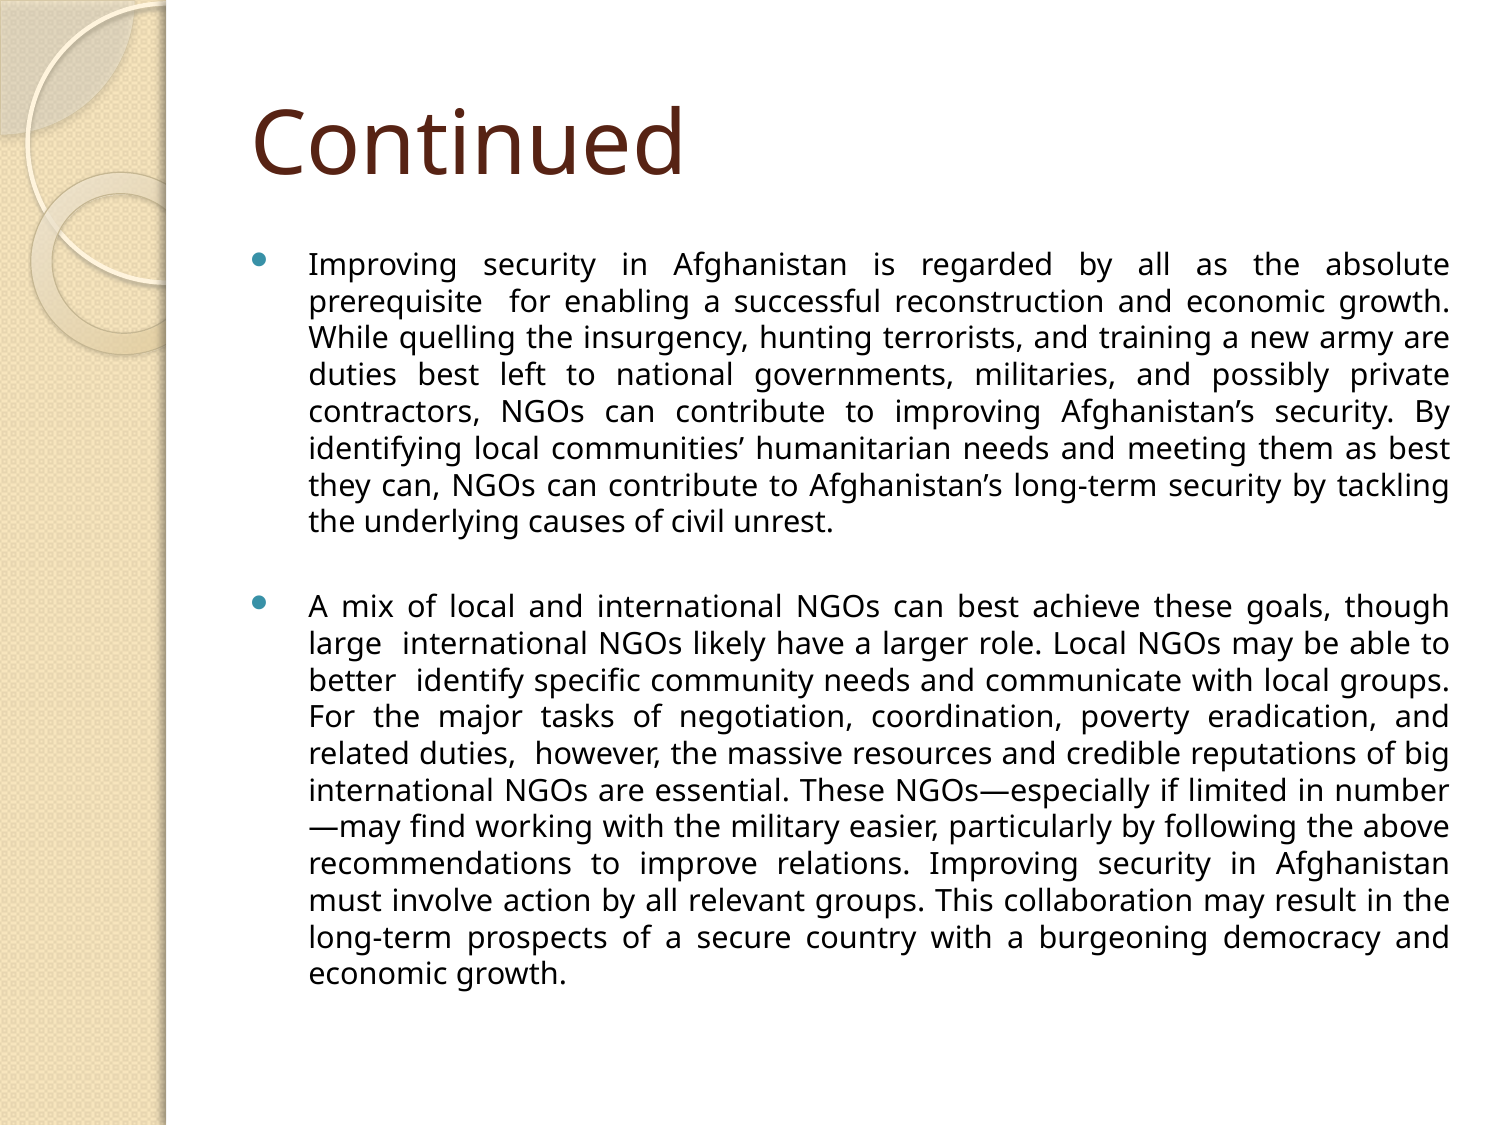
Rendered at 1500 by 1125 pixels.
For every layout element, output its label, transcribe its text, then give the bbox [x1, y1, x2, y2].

title Continued [235, 45, 1466, 233]
list Improving security in Afghanistan is regarded by all as the absolute prerequisite for enabling a successful reconstruction and economic growth. While quelling the insurgency, hunting terrorists, and training a new army are duties best left to national governments, militaries, and possibly private contractors, NGOs can contribute to improving Afghanistan’s security. By identifying local communities’ humanitarian needs and meeting them as best they can, NGOs can contribute to Afghanistan’s long-term security by tackling the underlying causes of civil unrest. A mix of local and international NGOs can best achieve these goals, though large international NGOs likely have a larger role. Local NGOs may be able to better identify specific community needs and communicate with local groups. For the major tasks of negotiation, coordination, poverty eradication, and related duties, however, the massive resources and credible reputations of big international NGOs are essential. These NGOs—especially if limited in number—may find working with the military easier, particularly by following the above recommendations to improve relations. Improving security in Afghanistan must involve action by all relevant groups. This collaboration may result in the long-term prospects of a secure country with a burgeoning democracy and economic growth. [235, 237, 1466, 1025]
